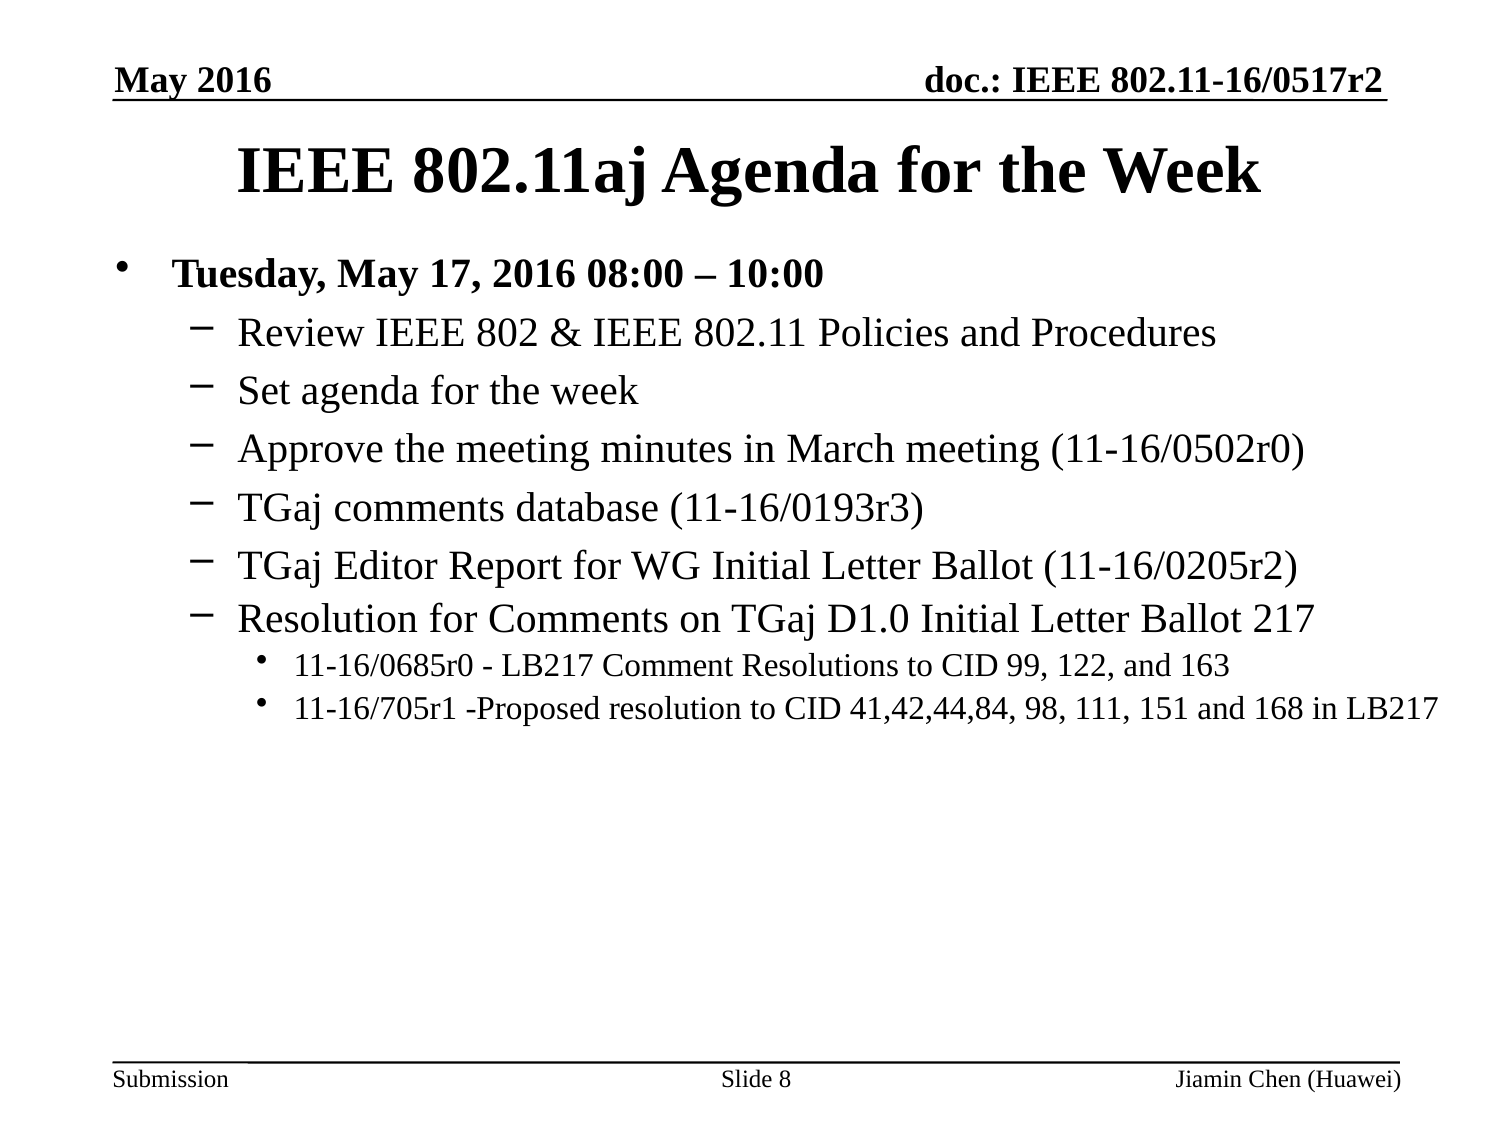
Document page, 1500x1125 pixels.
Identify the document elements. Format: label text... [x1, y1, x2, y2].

title IEEE 802.11aj Agenda for the Week [112, 112, 1388, 220]
list Tuesday, May 17, 2016 08:00 – 10:00 Review IEEE 802 & IEEE 802.11 Policies and Procedures Set agenda for the week Approve the meeting minutes in March meeting (11-16/0502r0) TGaj comments database (11-16/0193r3) TGaj Editor Report for WG Initial Letter Ballot (11-16/0205r2) Resolution for Comments on TGaj D1.0 Initial Letter Ballot 217 11-16/0685r0 - LB217 Comment Resolutions to CID 99, 122, and 163 11-16/705r1 -Proposed resolution to CID 41,42,44,84, 98, 111, 151 and 168 in LB217 [100, 243, 1459, 994]
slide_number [114, 54, 274, 101]
slide_number Slide 8 [712, 1061, 773, 1093]
footer Jiamin Chen (Huawei) [773, 1061, 1402, 1093]
